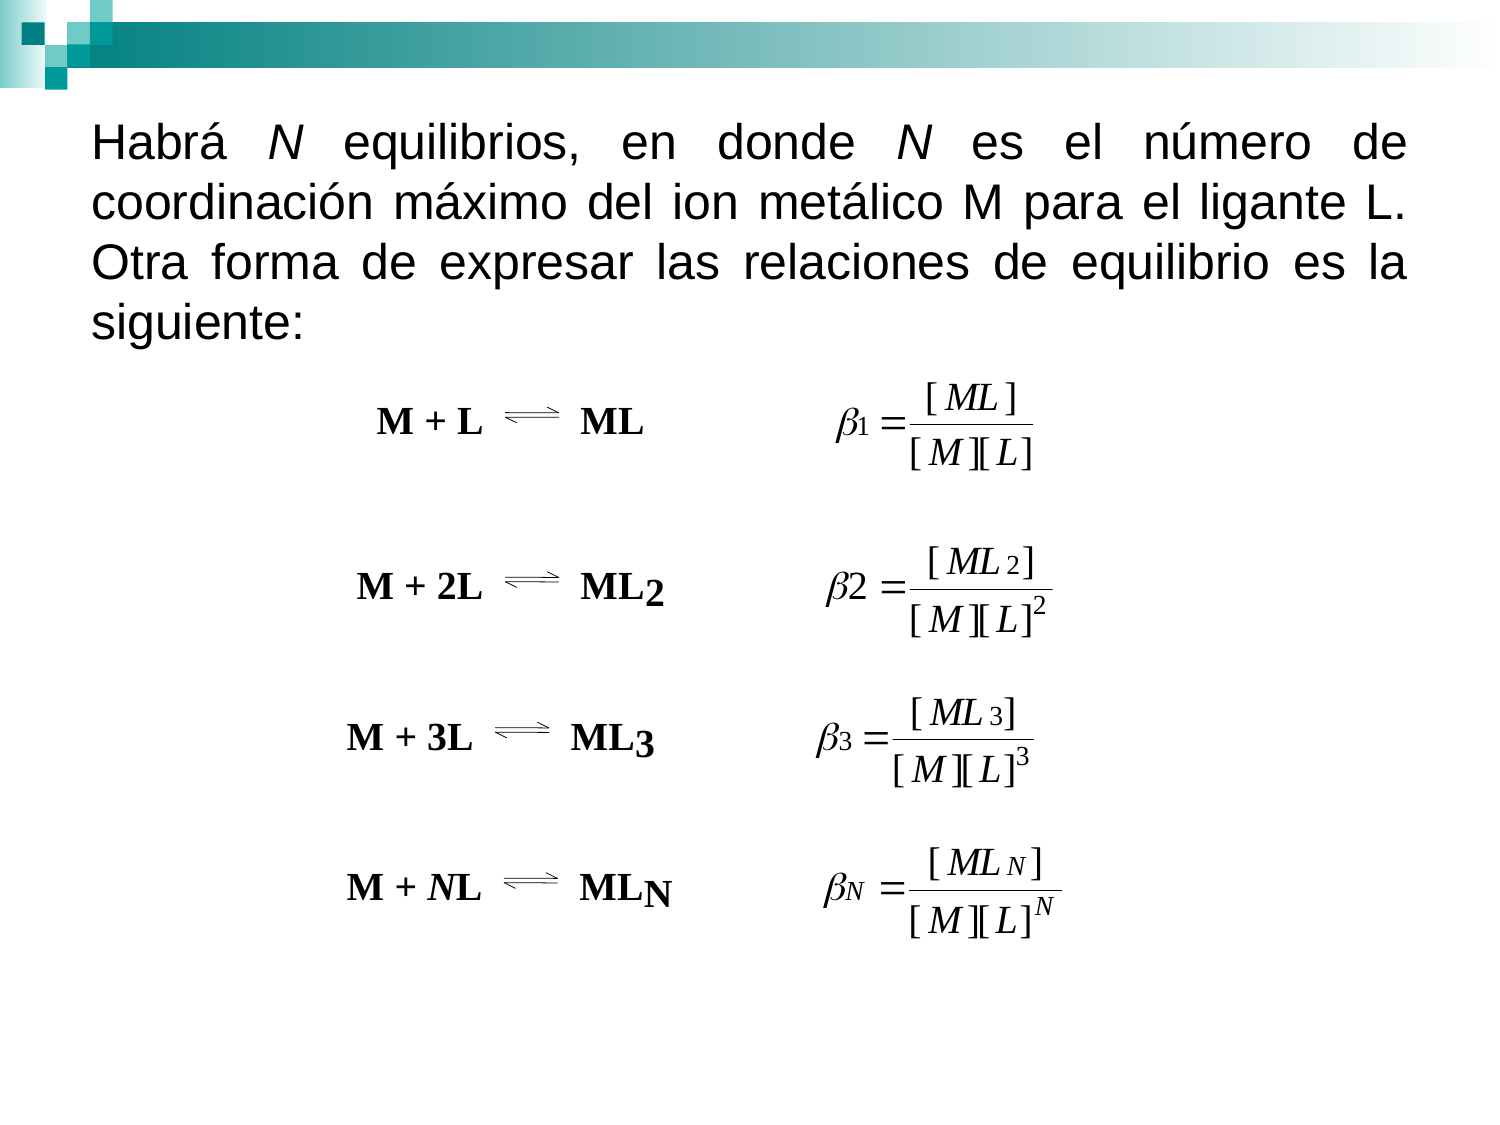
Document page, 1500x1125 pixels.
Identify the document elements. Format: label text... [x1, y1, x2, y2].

text_box Habrá N equilibrios, en donde N es el número de coordinación máximo del ion metálico M para el ligante L. Otra forma de expresar las relaciones de equilibrio es la siguiente: [76, 101, 1424, 357]
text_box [246, 374, 1421, 947]
